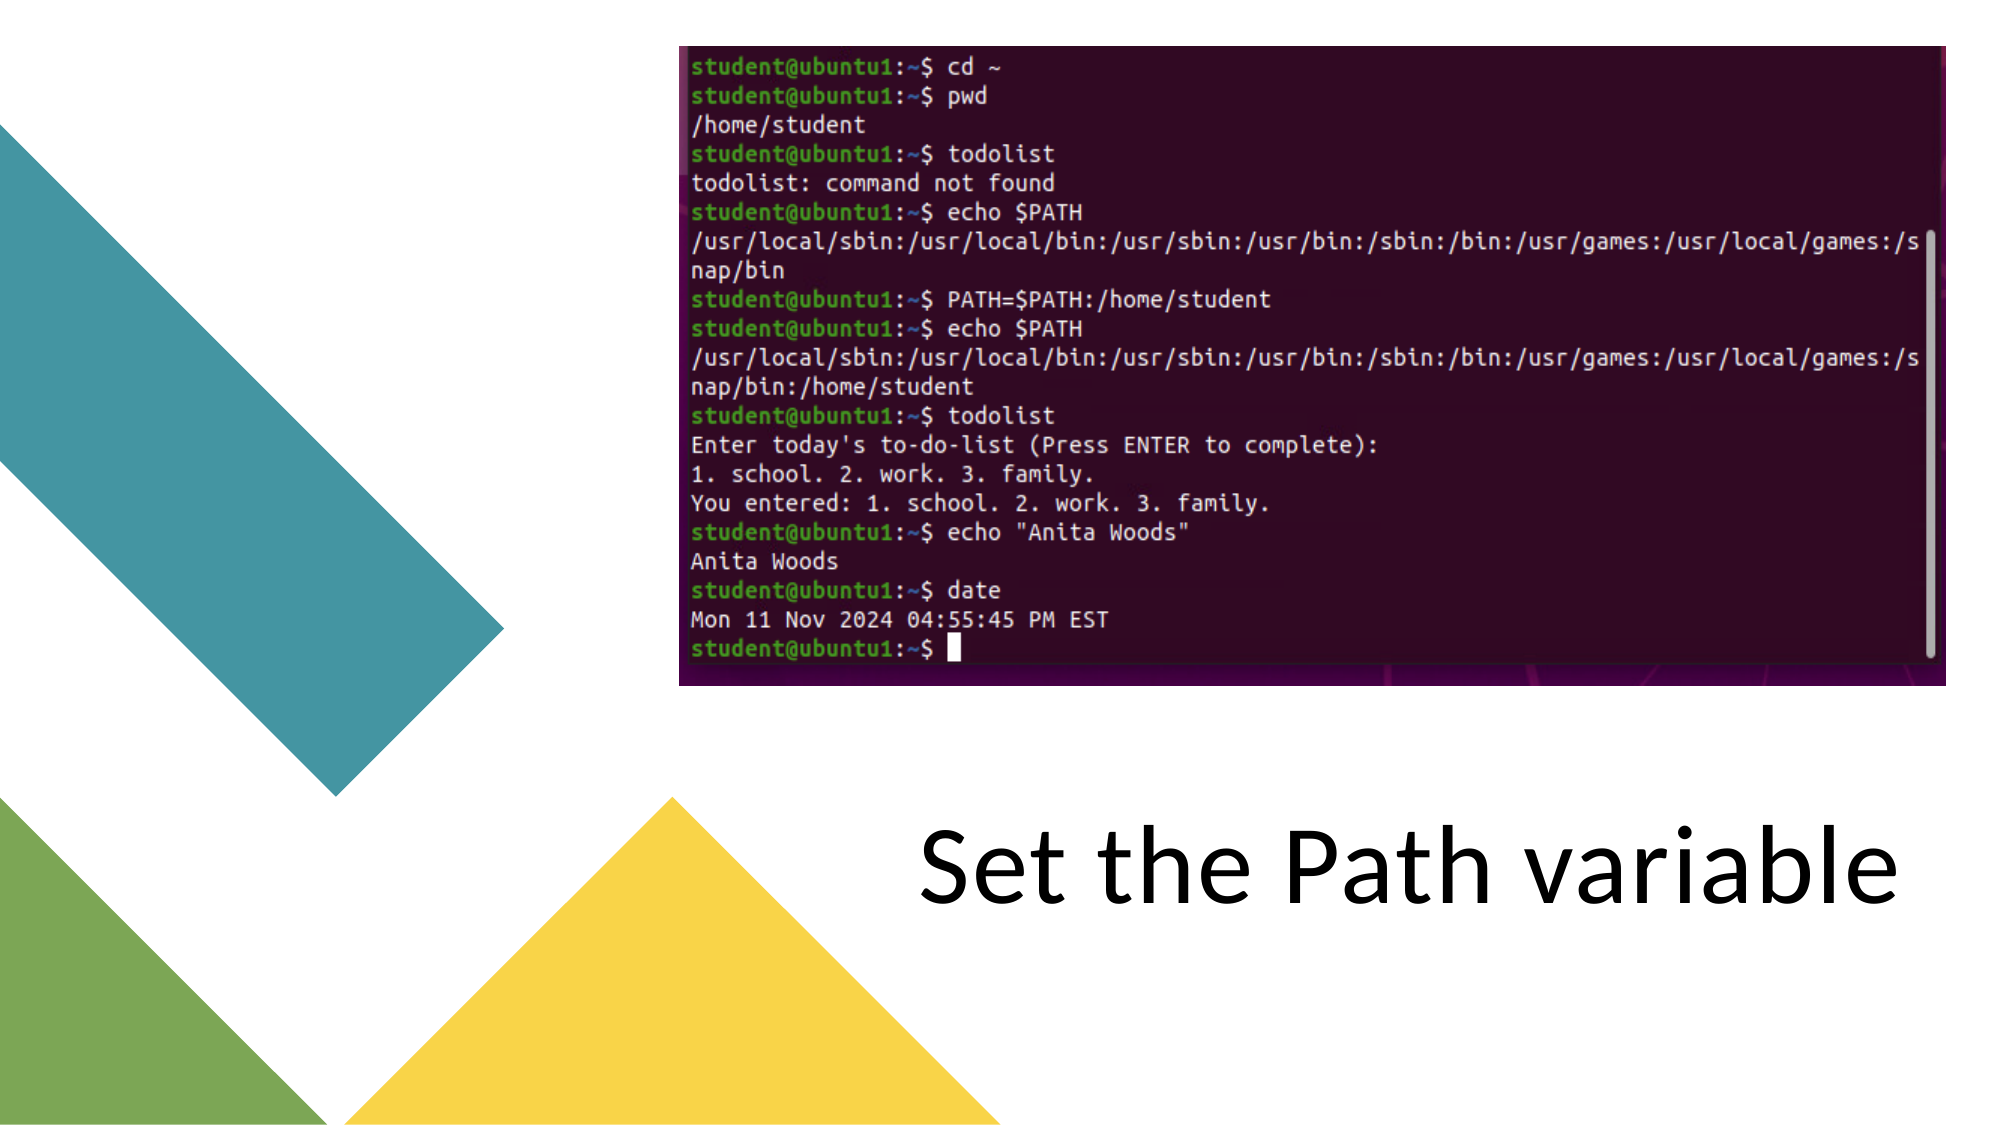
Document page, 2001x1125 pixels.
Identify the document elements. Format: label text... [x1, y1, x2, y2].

title Set the Path variable [903, 809, 1946, 966]
picture [679, 46, 1946, 686]
